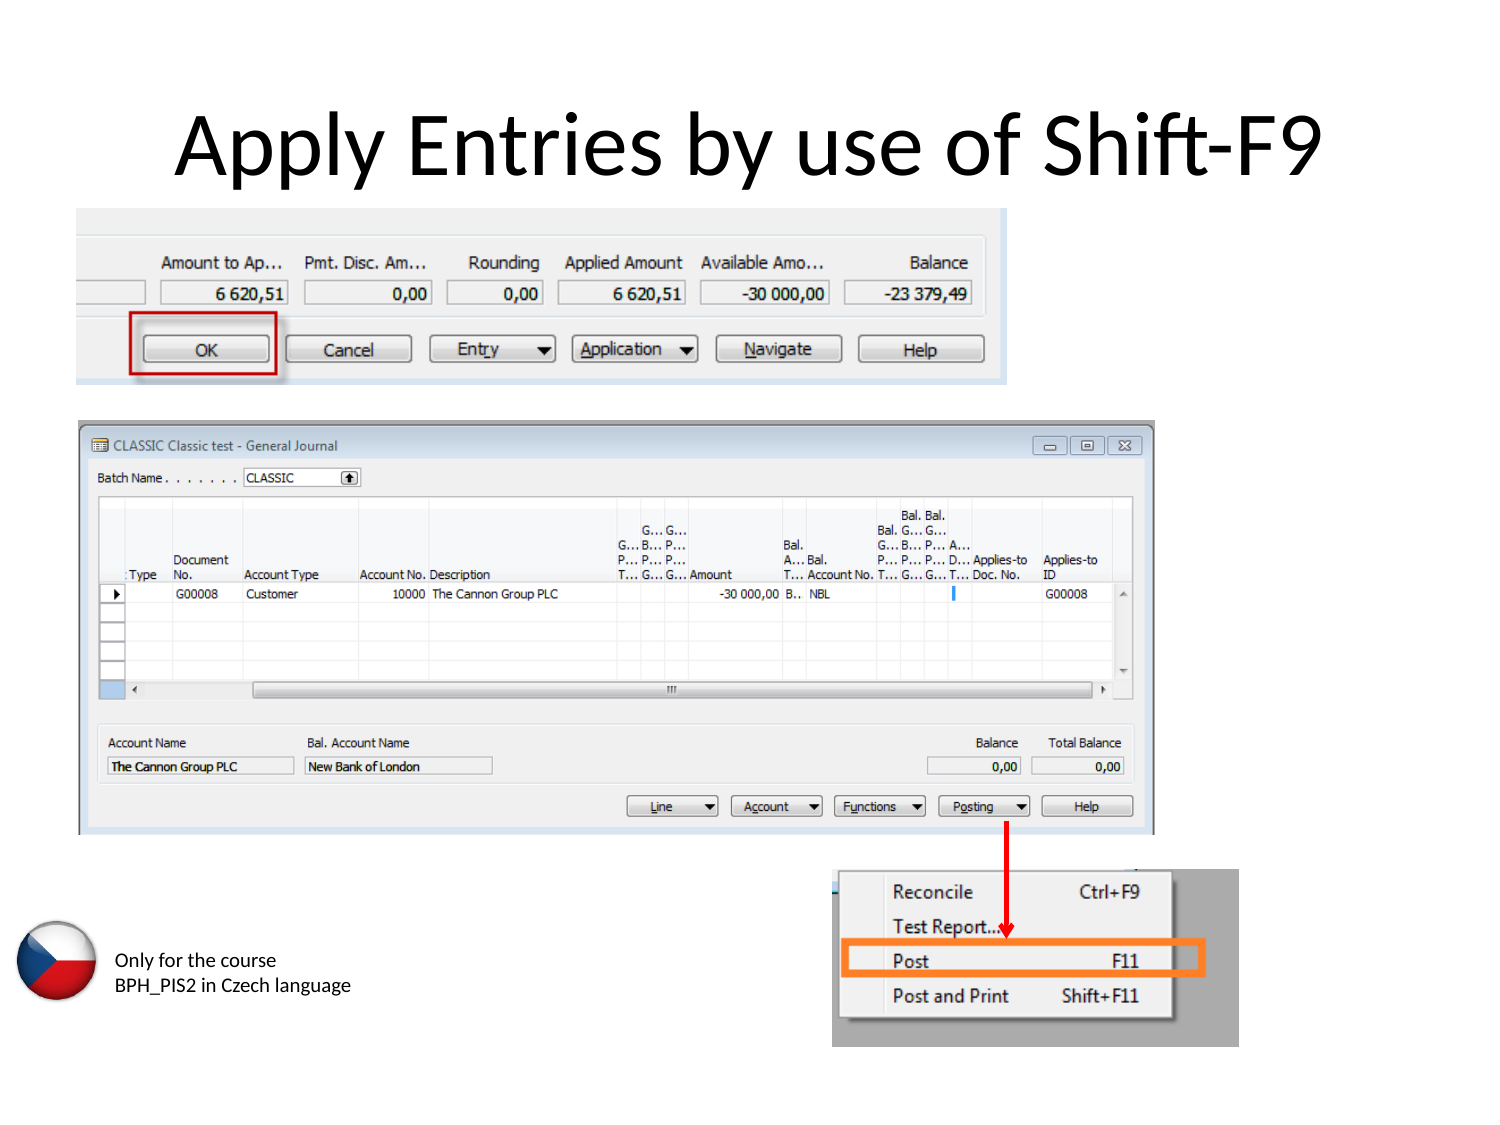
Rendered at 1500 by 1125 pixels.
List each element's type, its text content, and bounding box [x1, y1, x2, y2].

picture [12, 916, 101, 1005]
text_box Only for the course BPH_PIS2 in Czech language [104, 938, 476, 1004]
picture [832, 869, 1240, 1047]
title Apply Entries by use of Shift-F9 [75, 45, 1425, 233]
picture [76, 207, 1007, 385]
picture [77, 420, 1156, 835]
